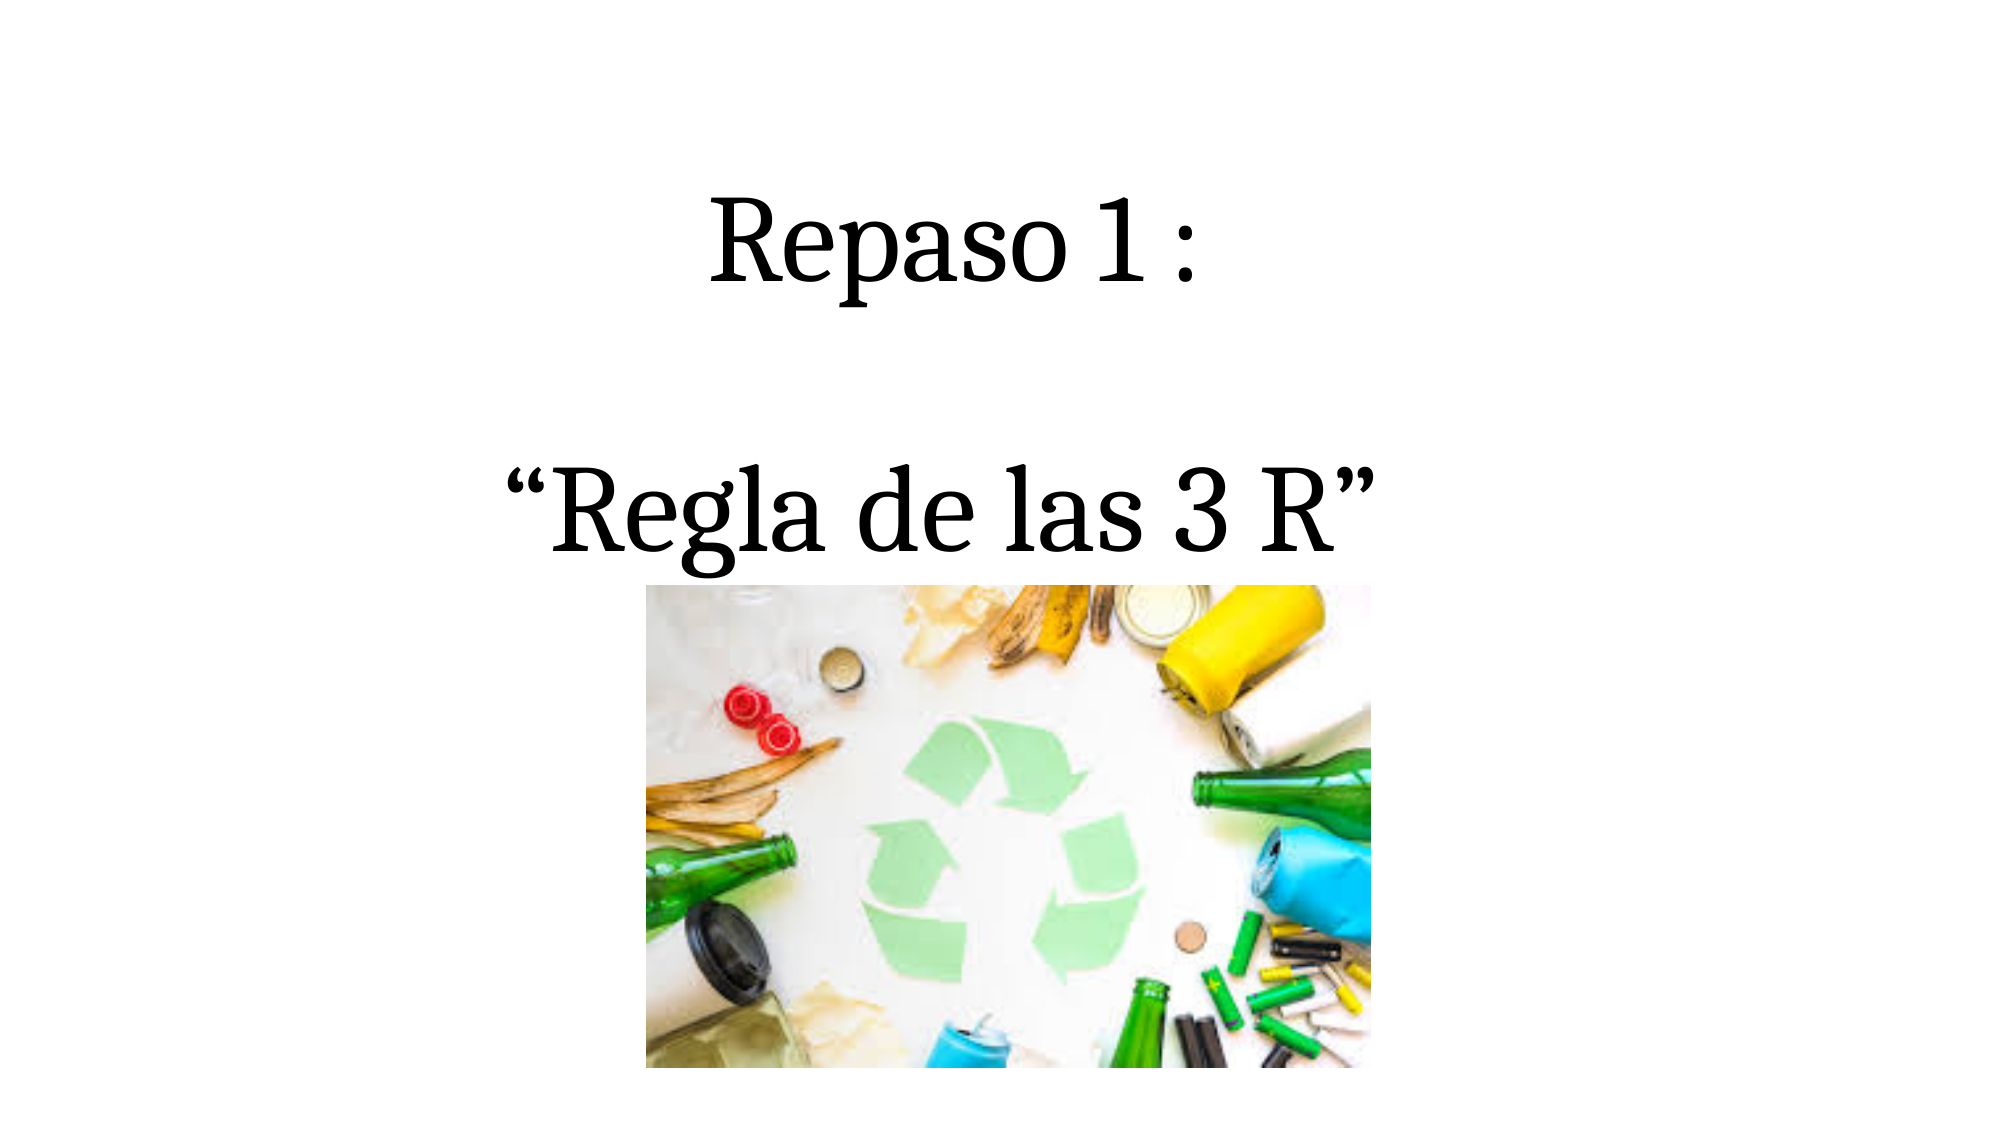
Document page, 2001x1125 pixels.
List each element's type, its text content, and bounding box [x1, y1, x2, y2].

picture [645, 585, 1371, 1068]
title Repaso 1 : “Regla de las 3 R” [92, 346, 1818, 826]
